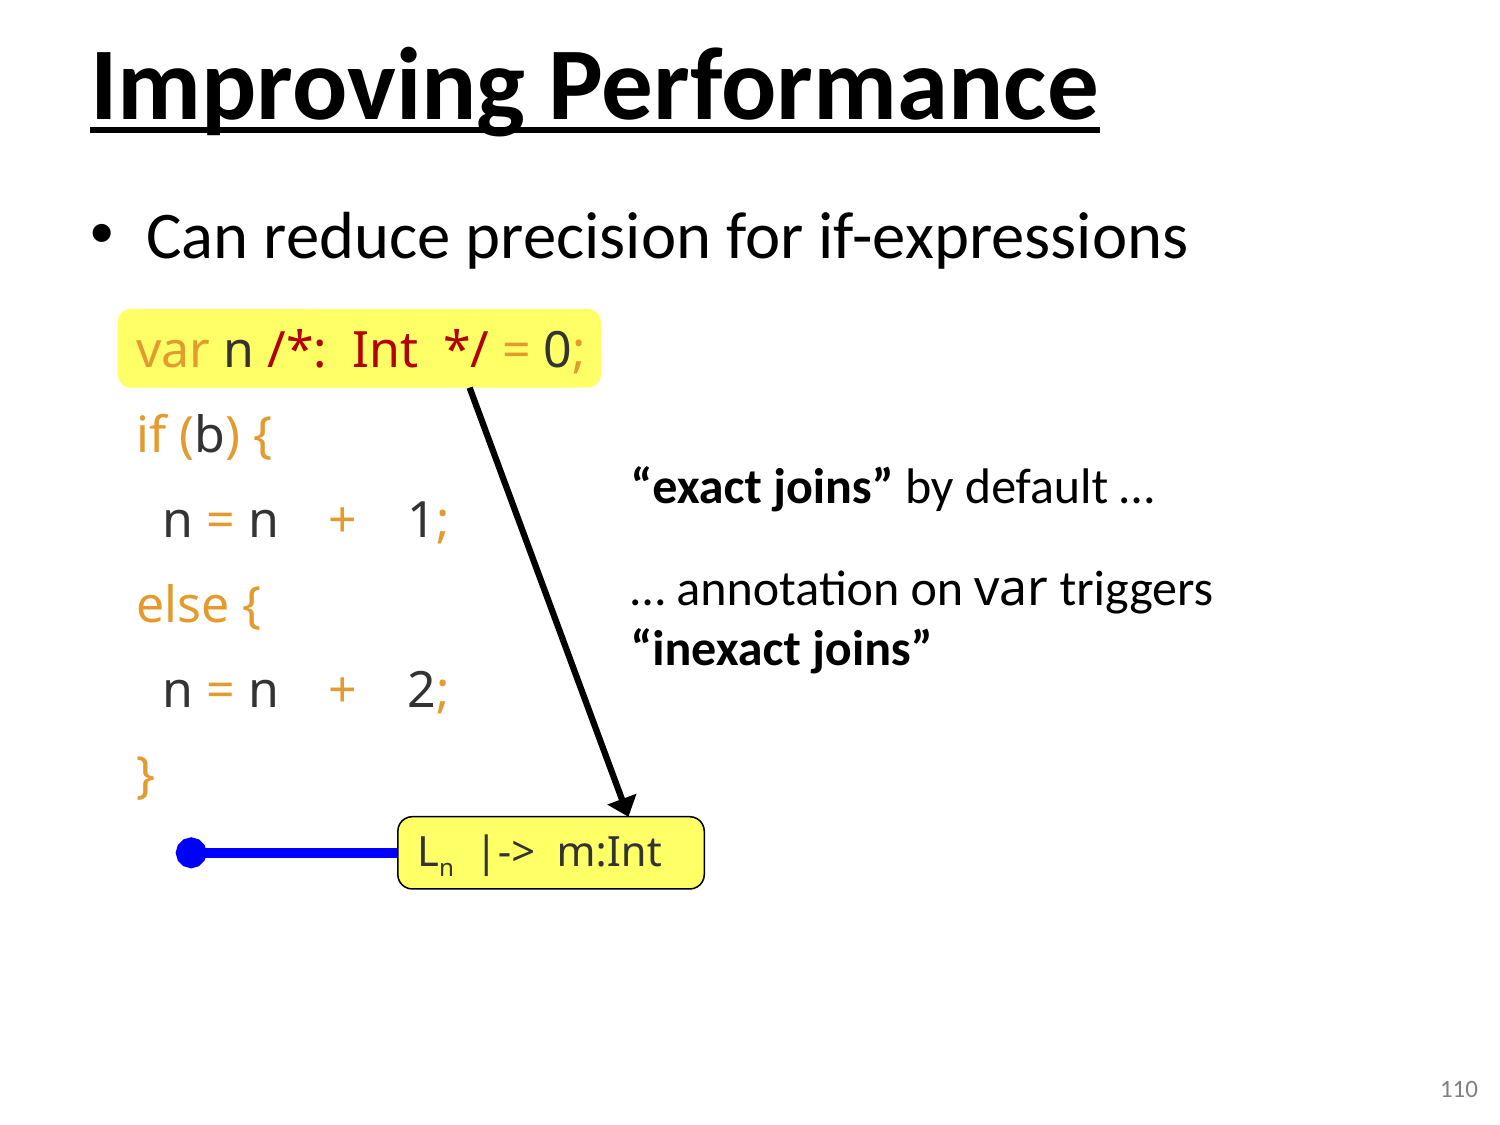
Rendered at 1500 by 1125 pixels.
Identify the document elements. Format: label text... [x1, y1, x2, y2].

slide_number 110 [1143, 1058, 1494, 1118]
text_box [117, 308, 600, 388]
title Improving Performance [75, 8, 1425, 149]
text_box … annotation on var triggers “inexact joins” [767, 548, 1349, 684]
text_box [334, 522, 764, 682]
text_box “exact joins” by default … [615, 446, 1236, 521]
list Can reduce precision for if-expressions [75, 184, 1425, 299]
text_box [191, 816, 705, 890]
text_box var n /*: Int */ = 0; if (b) { n = n + 1; else { n = n + 2; } [136, 317, 759, 803]
